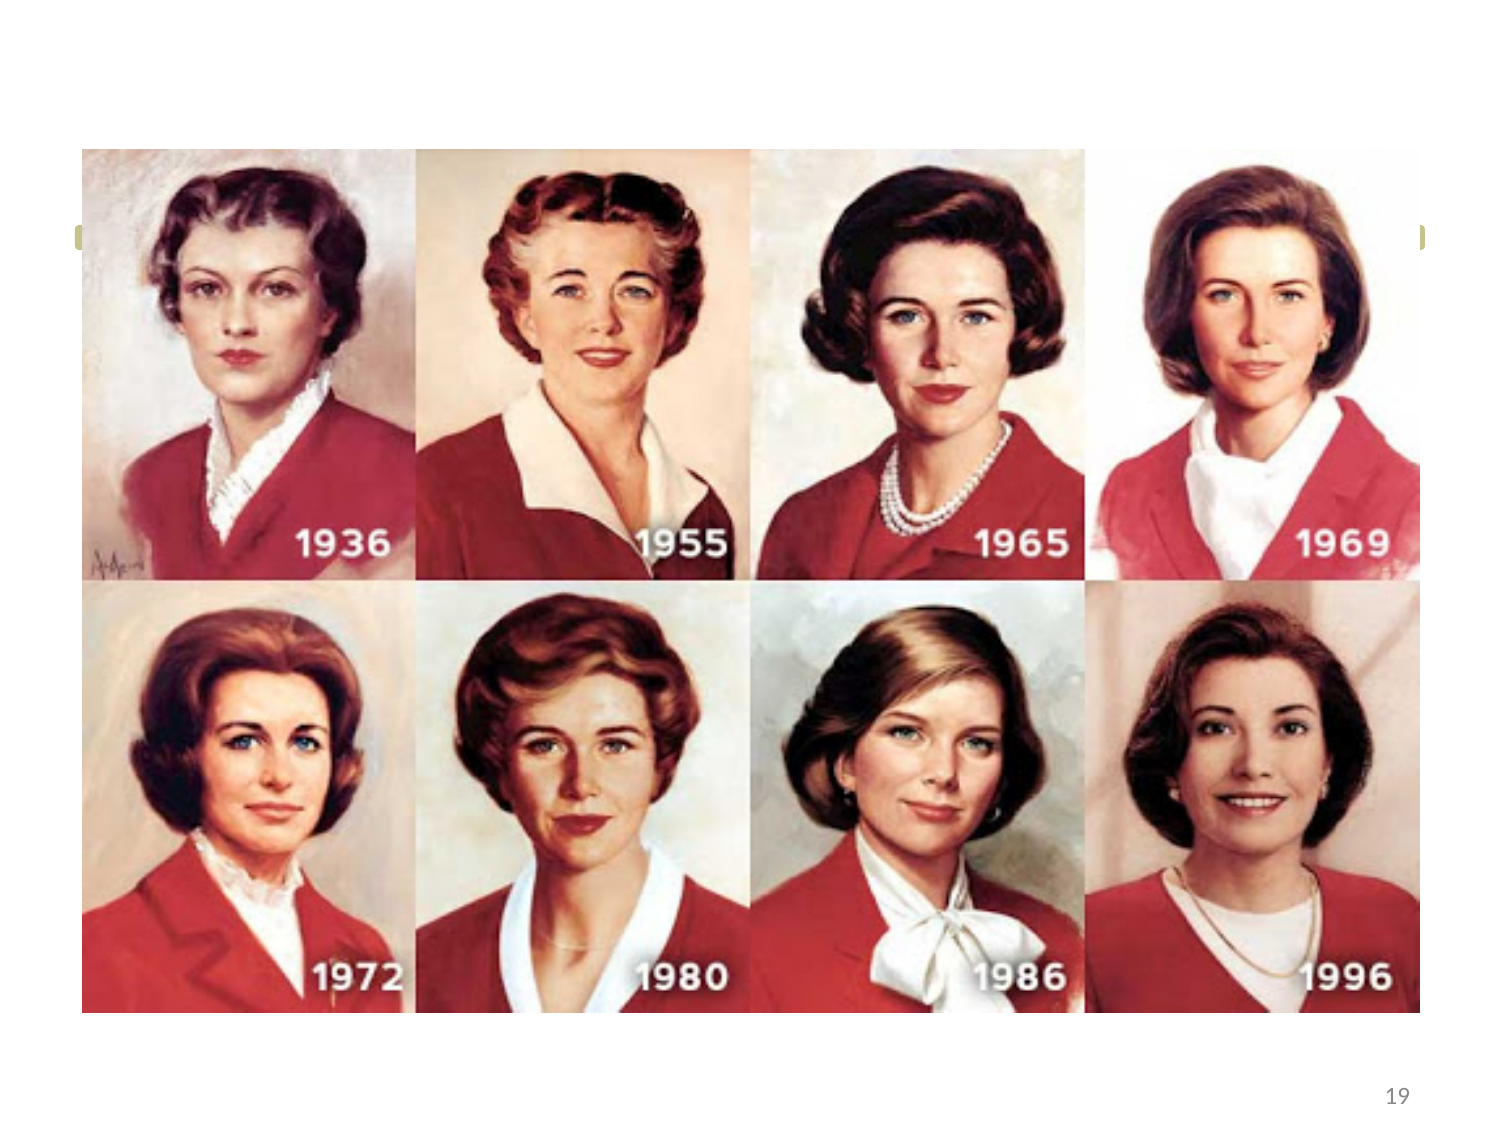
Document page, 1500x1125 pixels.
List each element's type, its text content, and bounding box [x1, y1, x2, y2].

picture [81, 149, 1420, 1013]
slide_number 19 [1074, 1065, 1425, 1125]
